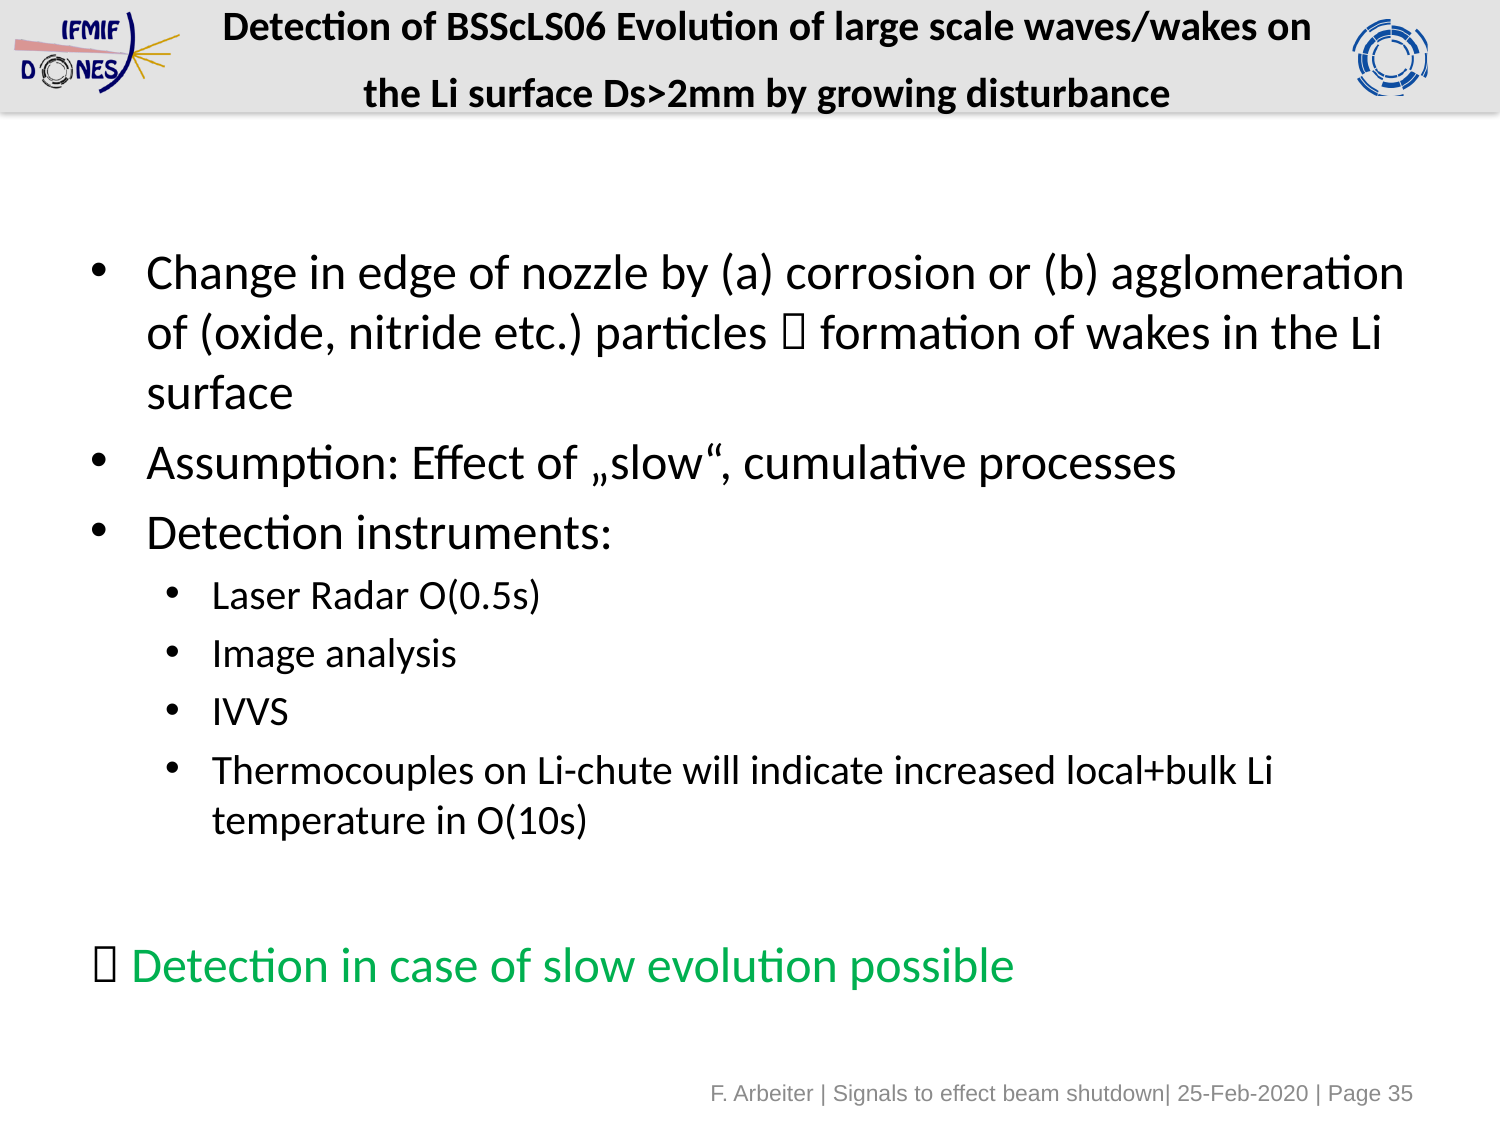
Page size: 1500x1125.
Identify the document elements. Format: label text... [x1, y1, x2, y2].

list Change in edge of nozzle by (a) corrosion or (b) agglomeration of (oxide, nitride etc.) particles  formation of wakes in the Li surface Assumption: Effect of „slow“, cumulative processes Detection instruments: Laser Radar O(0.5s) Image analysis IVVS Thermocouples on Li-chute will indicate increased local+bulk Li temperature in O(10s)  Detection in case of slow evolution possible [75, 231, 1425, 1035]
picture [5, 7, 180, 102]
footer F. Arbeiter | Signals to effect beam shutdown| 25-Feb-2020 | Page 35 [76, 1070, 1429, 1115]
title Detection of BSScLS06 Evolution of large scale waves/wakes on the Li surface Ds>2mm by growing disturbance [206, 26, 1329, 138]
